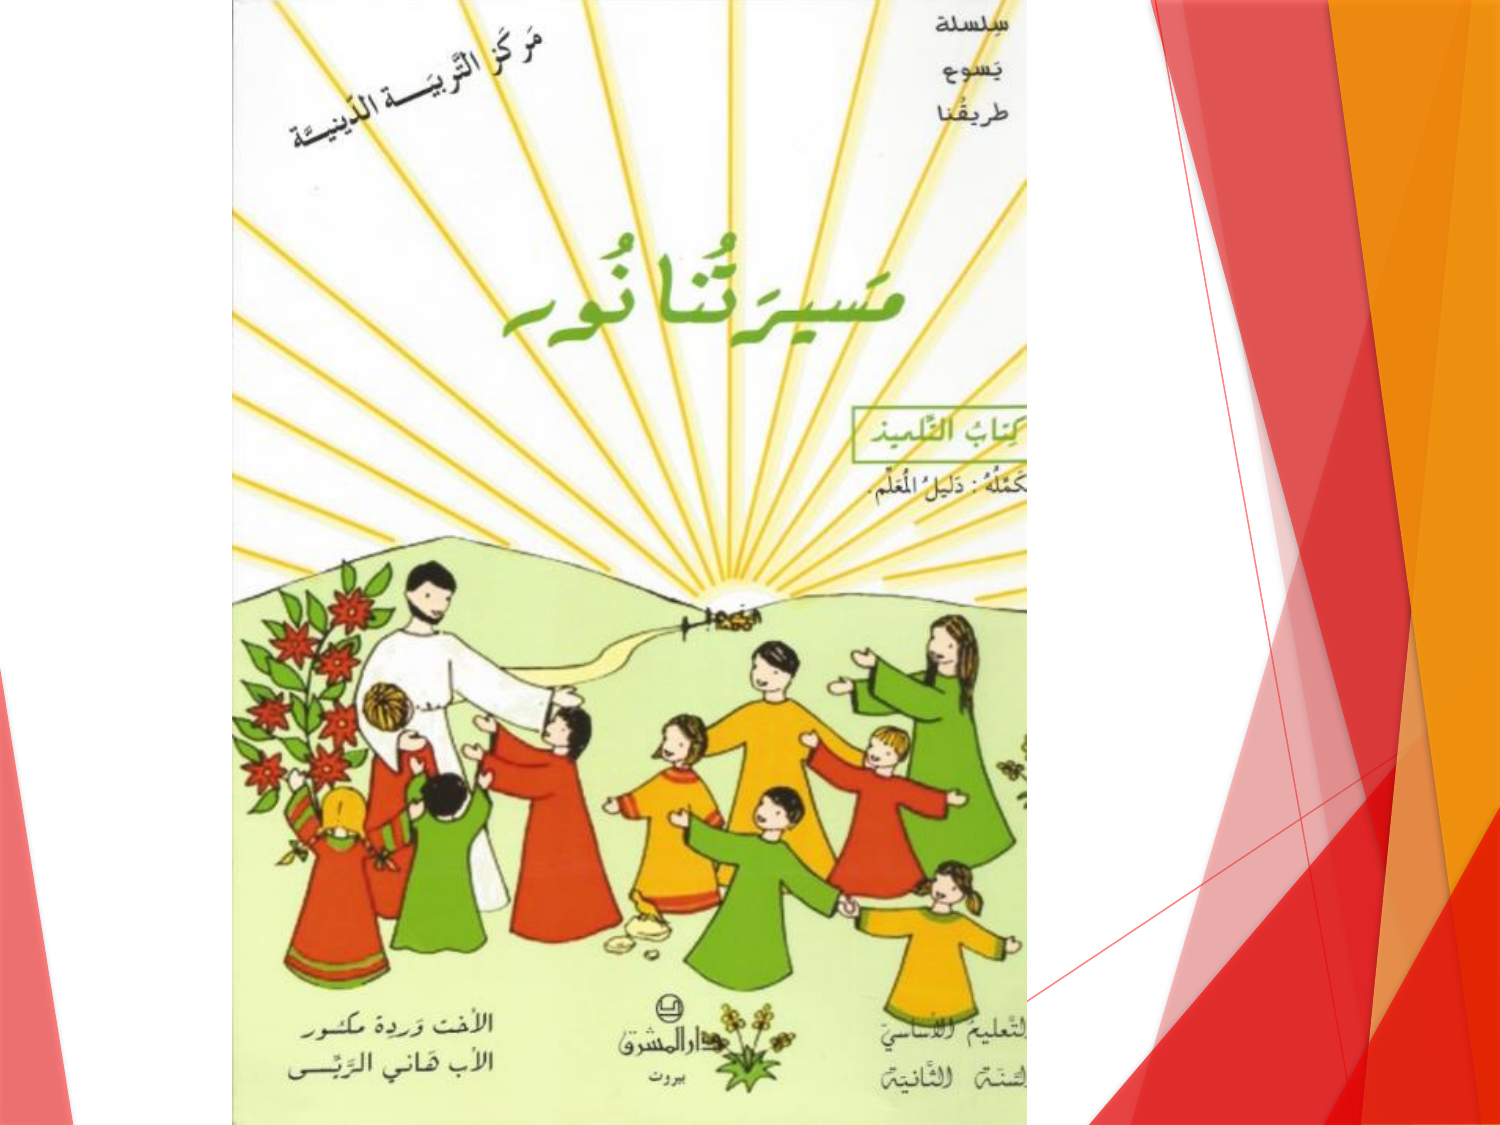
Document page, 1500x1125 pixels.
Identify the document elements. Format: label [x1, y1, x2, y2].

picture [232, 0, 1028, 1125]
